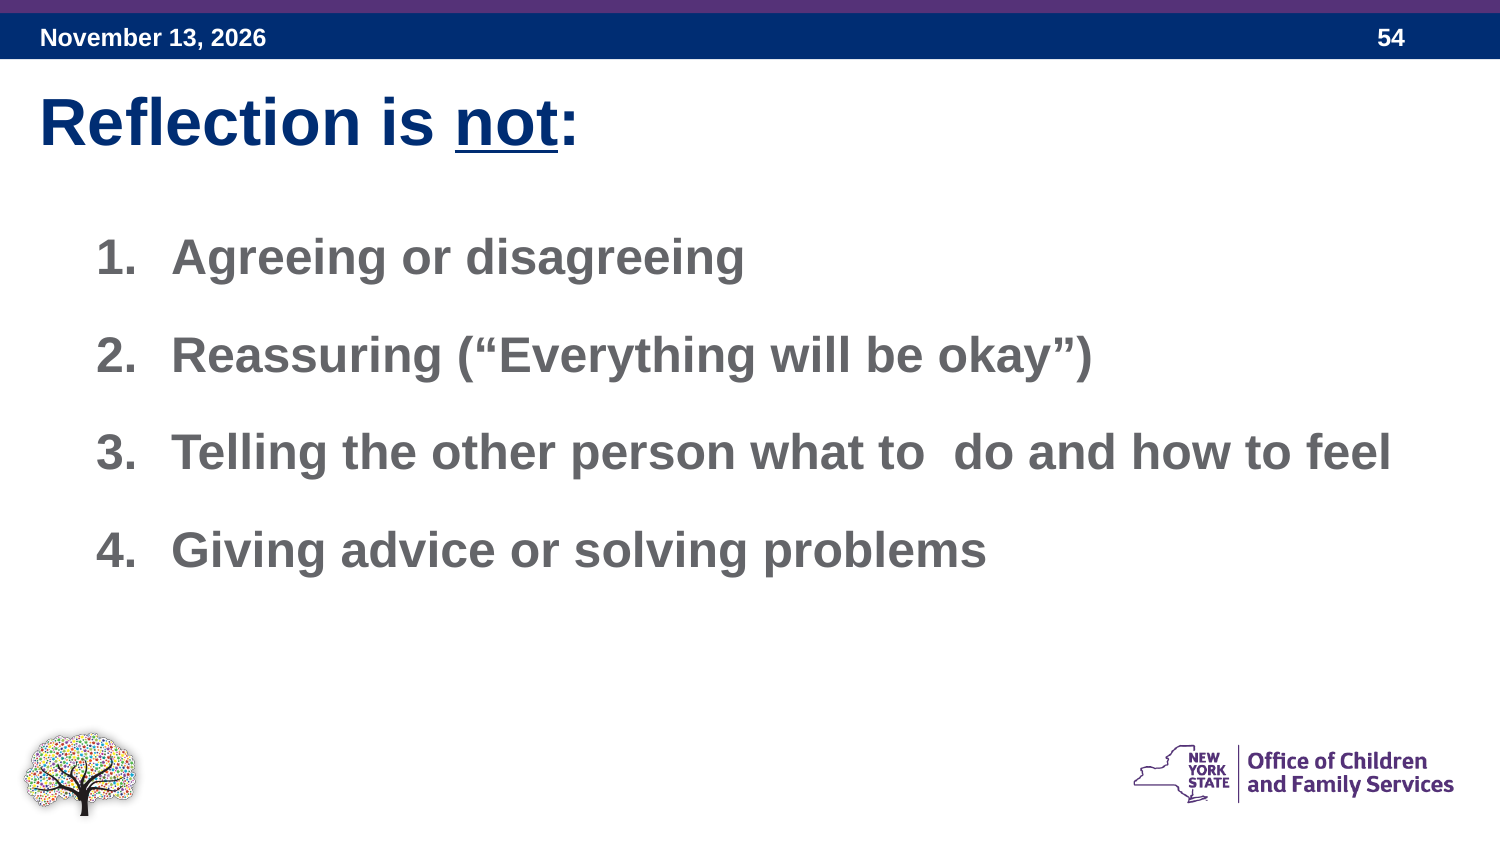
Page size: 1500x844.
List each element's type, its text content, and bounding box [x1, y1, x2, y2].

list Agreeing or disagreeing Reassuring (“Everything will be okay”) Telling the other person what to do and how to feel Giving advice or solving problems [24, 217, 1450, 722]
list Reflection is not: [24, 71, 1450, 177]
picture [23, 732, 137, 816]
picture [1123, 734, 1463, 813]
